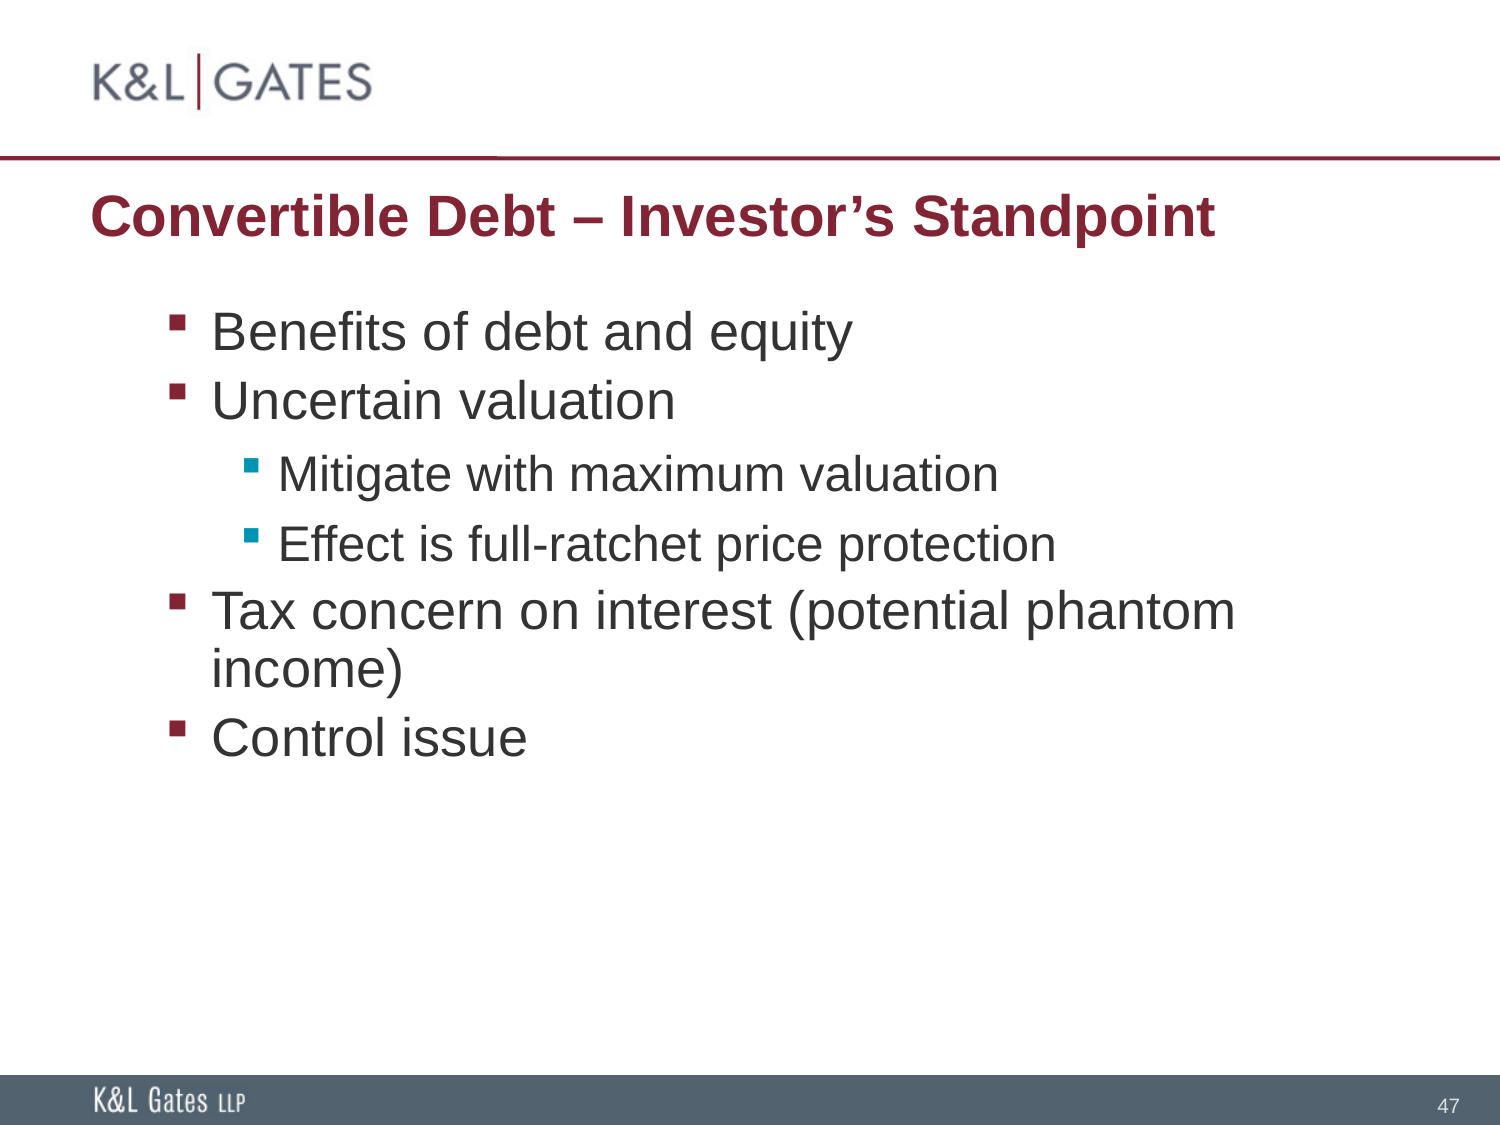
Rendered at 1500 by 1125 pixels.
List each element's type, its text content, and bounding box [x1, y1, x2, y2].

title Convertible Debt – Investor’s Standpoint [74, 178, 1401, 257]
picture [0, 0, 1498, 119]
picture [0, 1075, 1500, 1125]
list Benefits of debt and equity Uncertain valuation Mitigate with maximum valuation Effect is full-ratchet price protection Tax concern on interest (potential phantom income) Control issue [74, 296, 1413, 788]
